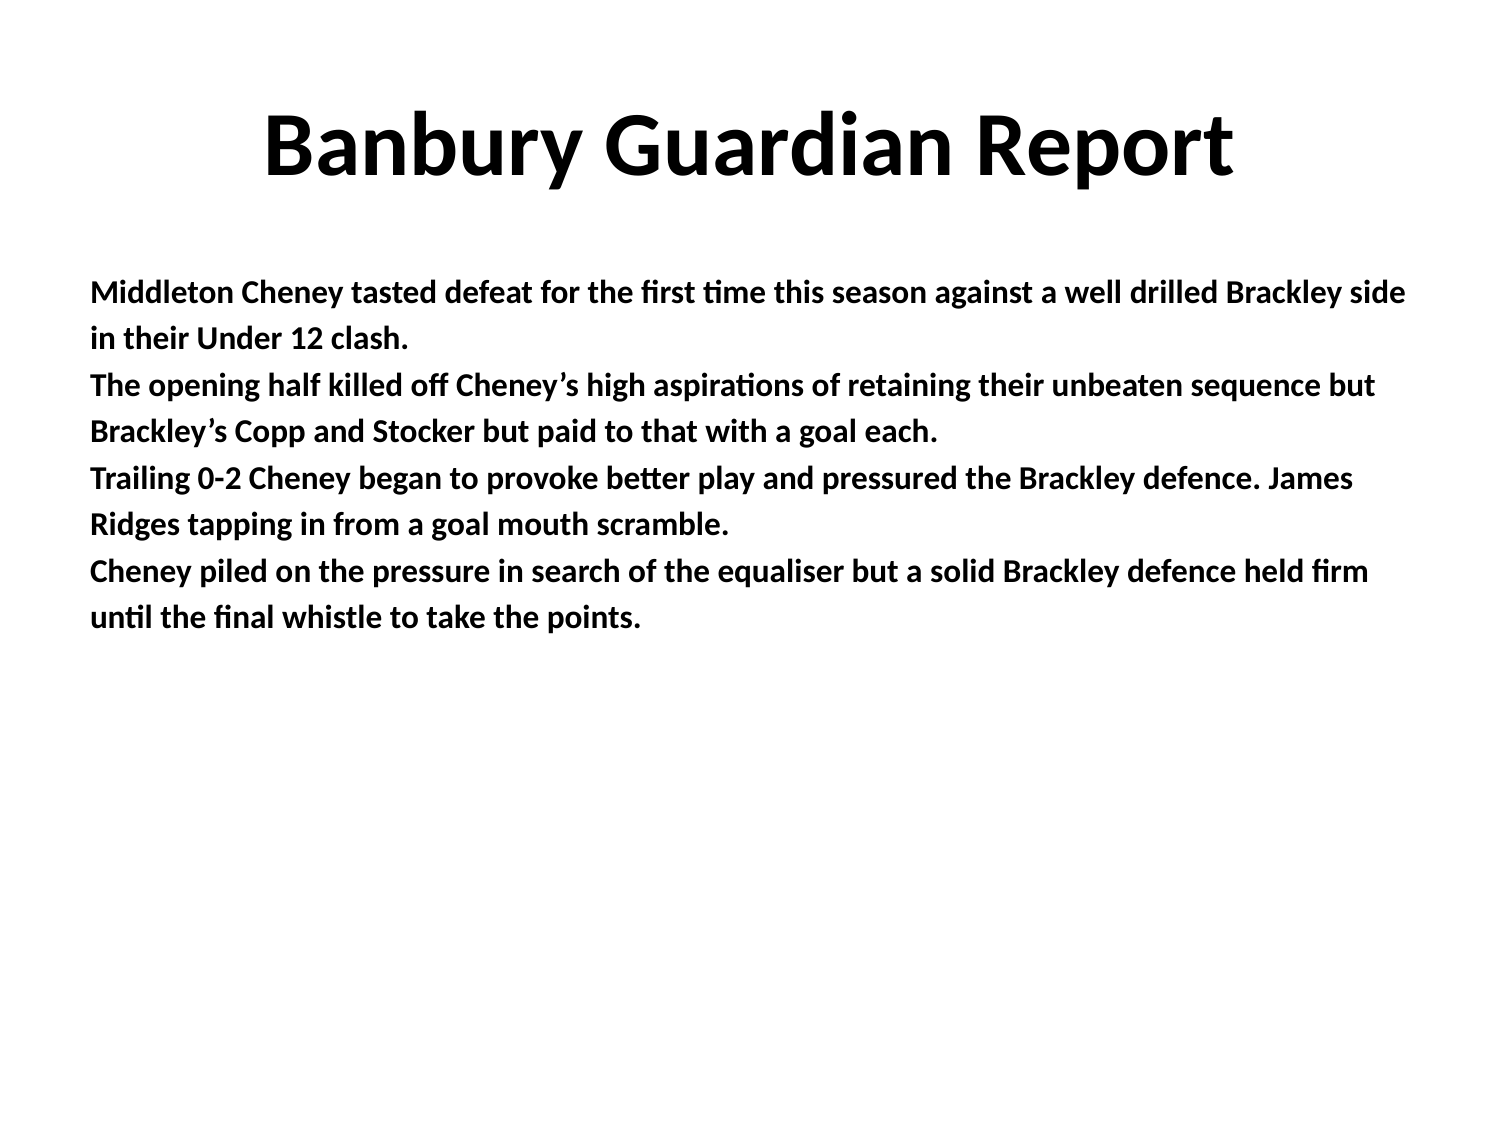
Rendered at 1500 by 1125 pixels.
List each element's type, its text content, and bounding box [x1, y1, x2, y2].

list Middleton Cheney tasted defeat for the first time this season against a well drilled Brackley side in their Under 12 clash. The opening half killed off Cheney’s high aspirations of retaining their unbeaten sequence but Brackley’s Copp and Stocker but paid to that with a goal each. Trailing 0-2 Cheney began to provoke better play and pressured the Brackley defence. James Ridges tapping in from a goal mouth scramble. Cheney piled on the pressure in search of the equaliser but a solid Brackley defence held firm until the final whistle to take the points. [75, 262, 1425, 1005]
title Banbury Guardian Report [75, 45, 1425, 233]
